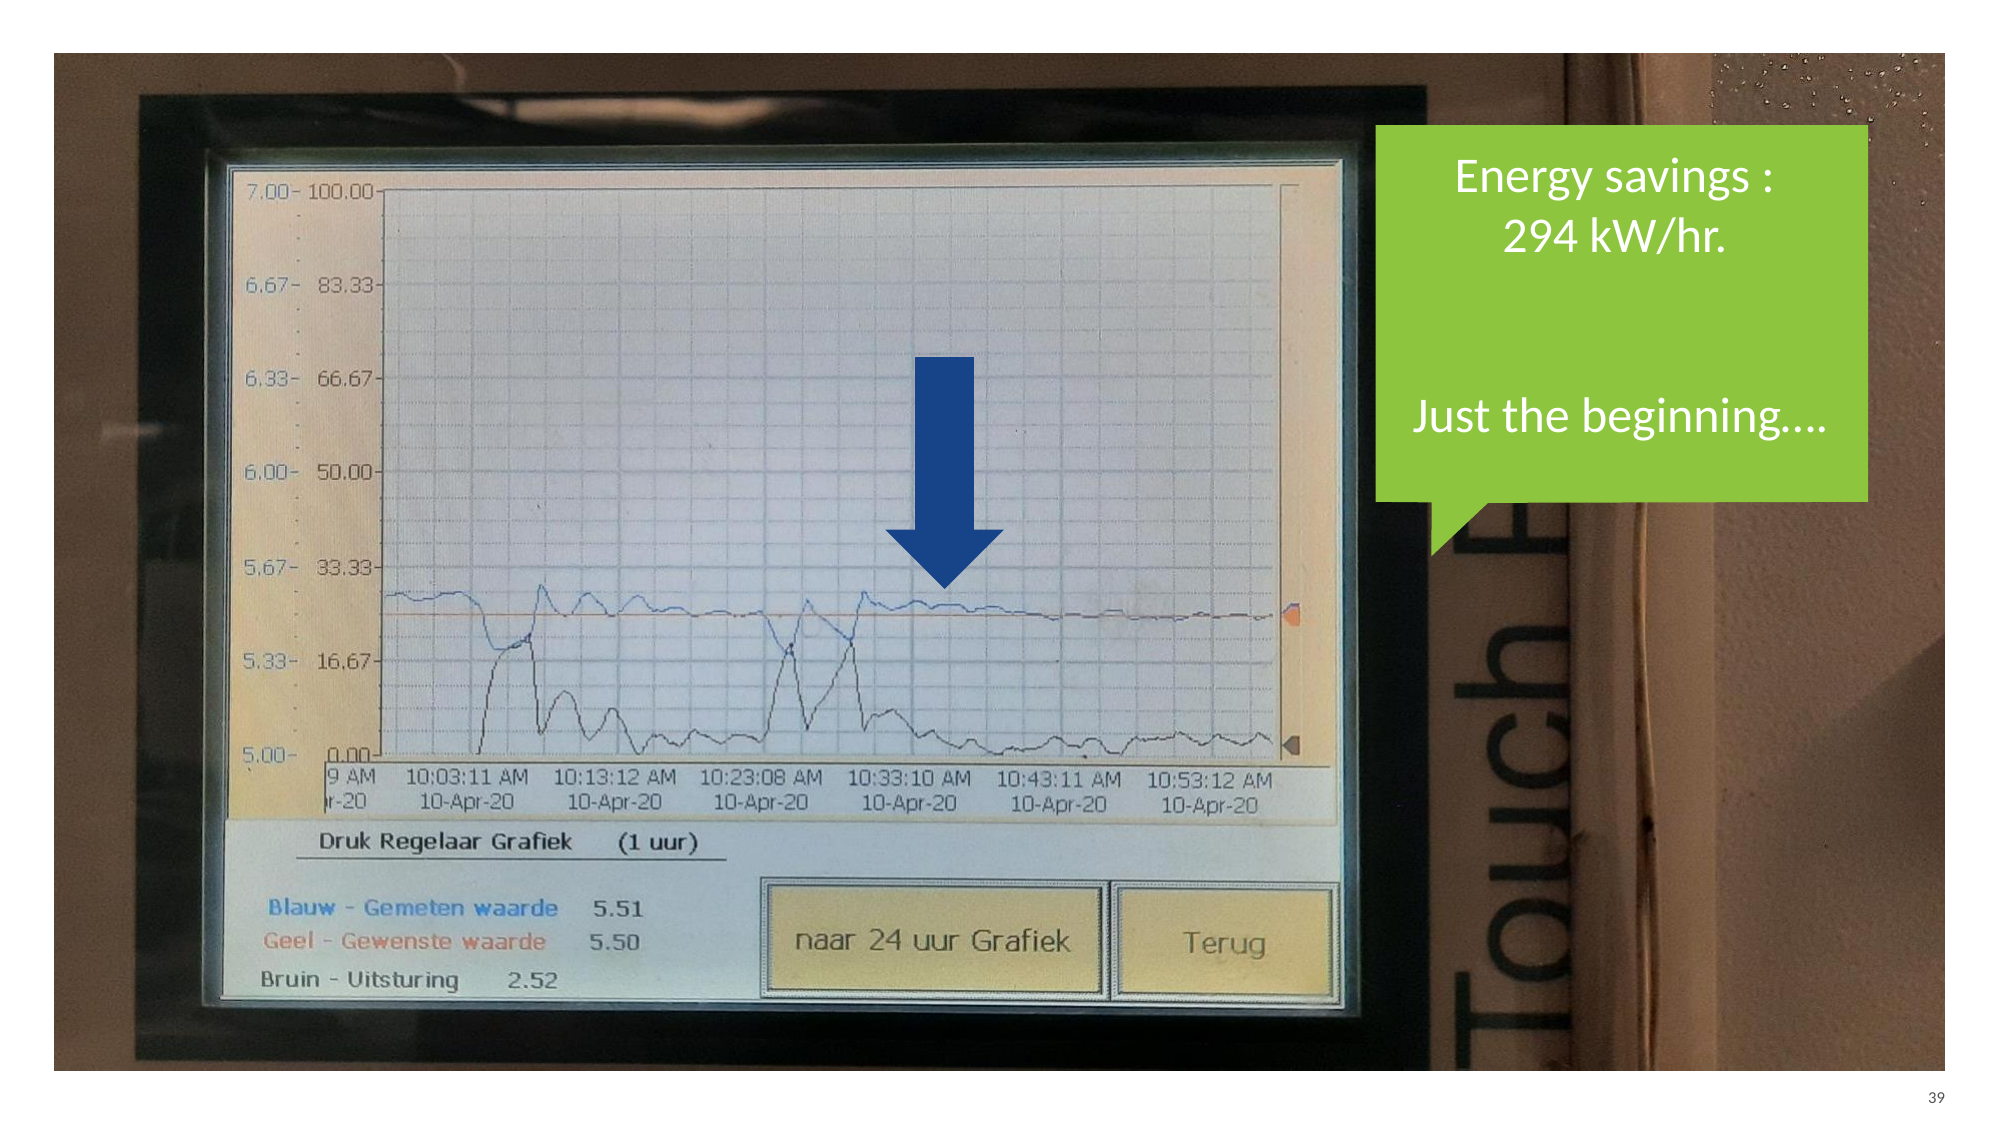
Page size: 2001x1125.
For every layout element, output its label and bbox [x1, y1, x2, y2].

picture [54, 53, 1945, 1071]
